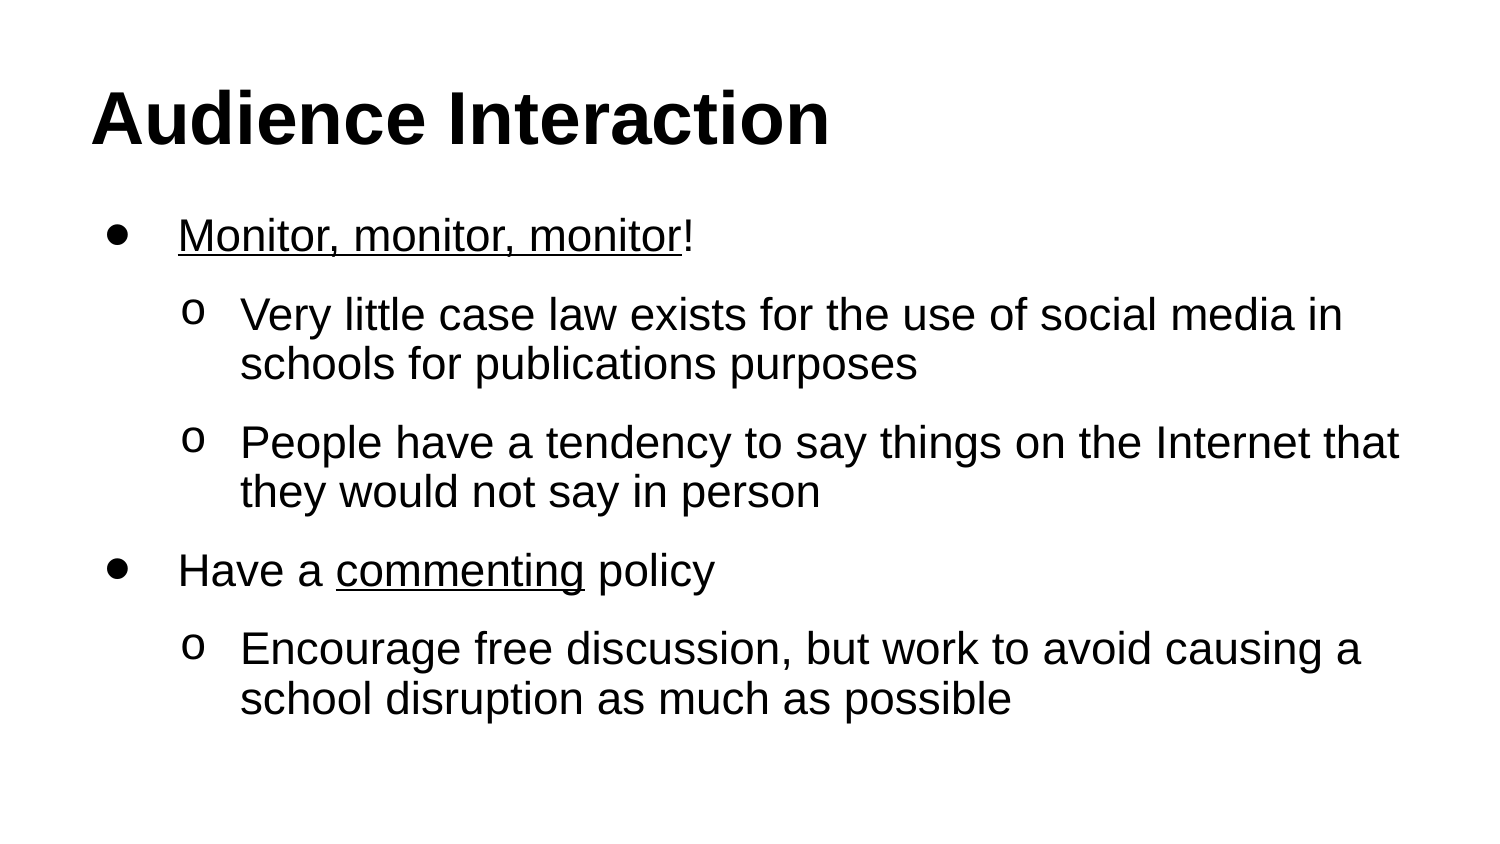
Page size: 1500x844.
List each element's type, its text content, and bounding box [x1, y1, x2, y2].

list Monitor, monitor, monitor! Very little case law exists for the use of social media in schools for publications purposes People have a tendency to say things on the Internet that they would not say in person Have a commenting policy Encourage free discussion, but work to avoid causing a school disruption as much as possible [75, 196, 1425, 808]
title Audience Interaction [75, 33, 1425, 175]
